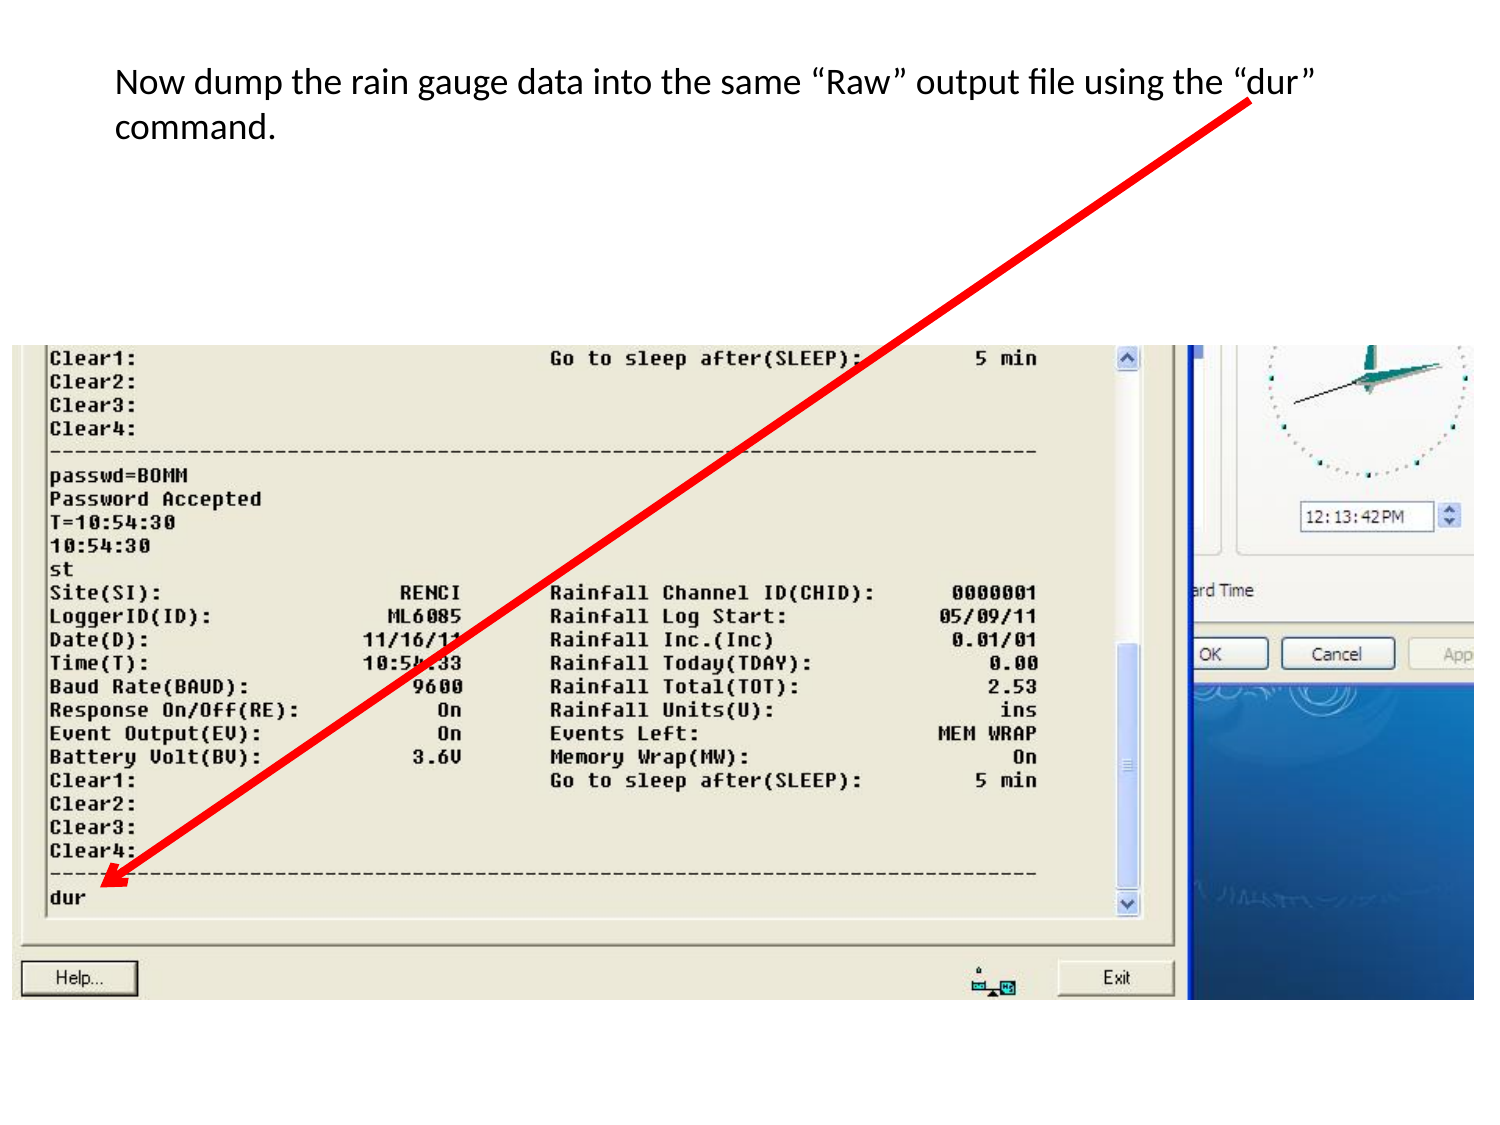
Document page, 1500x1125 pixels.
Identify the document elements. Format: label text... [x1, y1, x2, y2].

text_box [99, 99, 1251, 888]
picture [12, 344, 1474, 1001]
text_box Now dump the rain gauge data into the same “Raw” output file using the “dur” command. [99, 49, 1413, 155]
